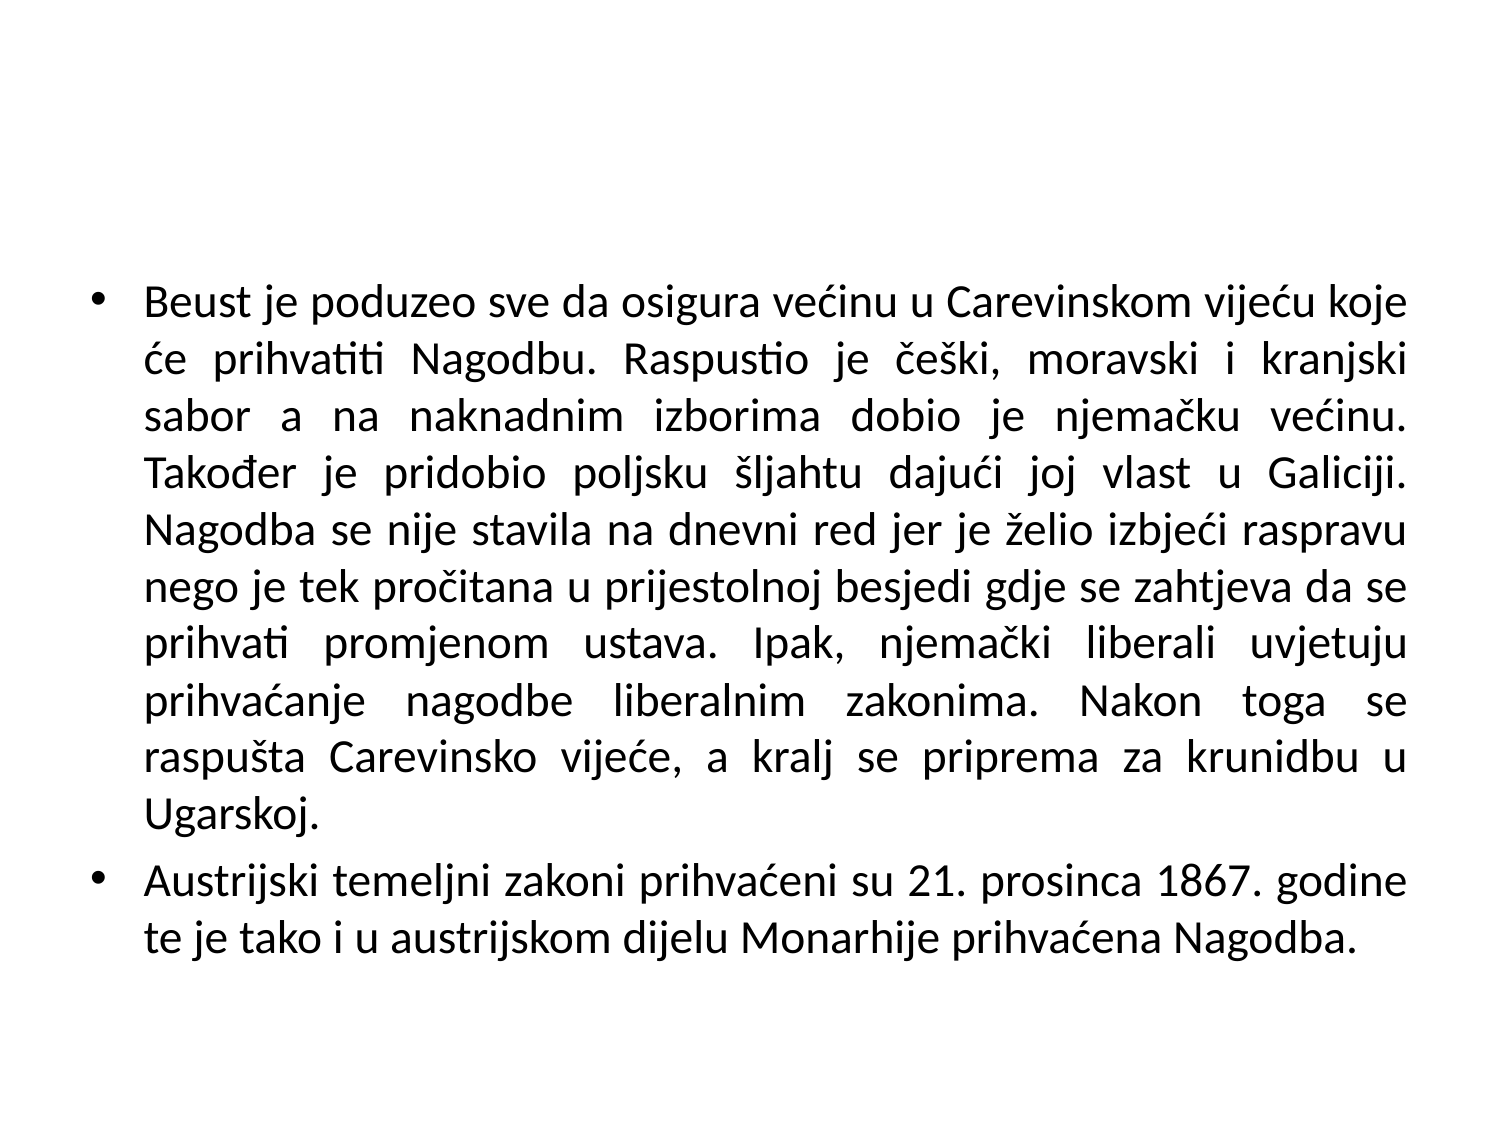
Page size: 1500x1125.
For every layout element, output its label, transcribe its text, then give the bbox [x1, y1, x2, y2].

list Beust je poduzeo sve da osigura većinu u Carevinskom vijeću koje će prihvatiti Nagodbu. Raspustio je češki, moravski i kranjski sabor a na naknadnim izborima dobio je njemačku većinu. Također je pridobio poljsku šljahtu dajući joj vlast u Galiciji. Nagodba se nije stavila na dnevni red jer je želio izbjeći raspravu nego je tek pročitana u prijestolnoj besjedi gdje se zahtjeva da se prihvati promjenom ustava. Ipak, njemački liberali uvjetuju prihvaćanje nagodbe liberalnim zakonima. Nakon toga se raspušta Carevinsko vijeće, a kralj se priprema za krunidbu u Ugarskoj. Austrijski temeljni zakoni prihvaćeni su 21. prosinca 1867. godine te je tako i u austrijskom dijelu Monarhije prihvaćena Nagodba. [75, 262, 1425, 1005]
